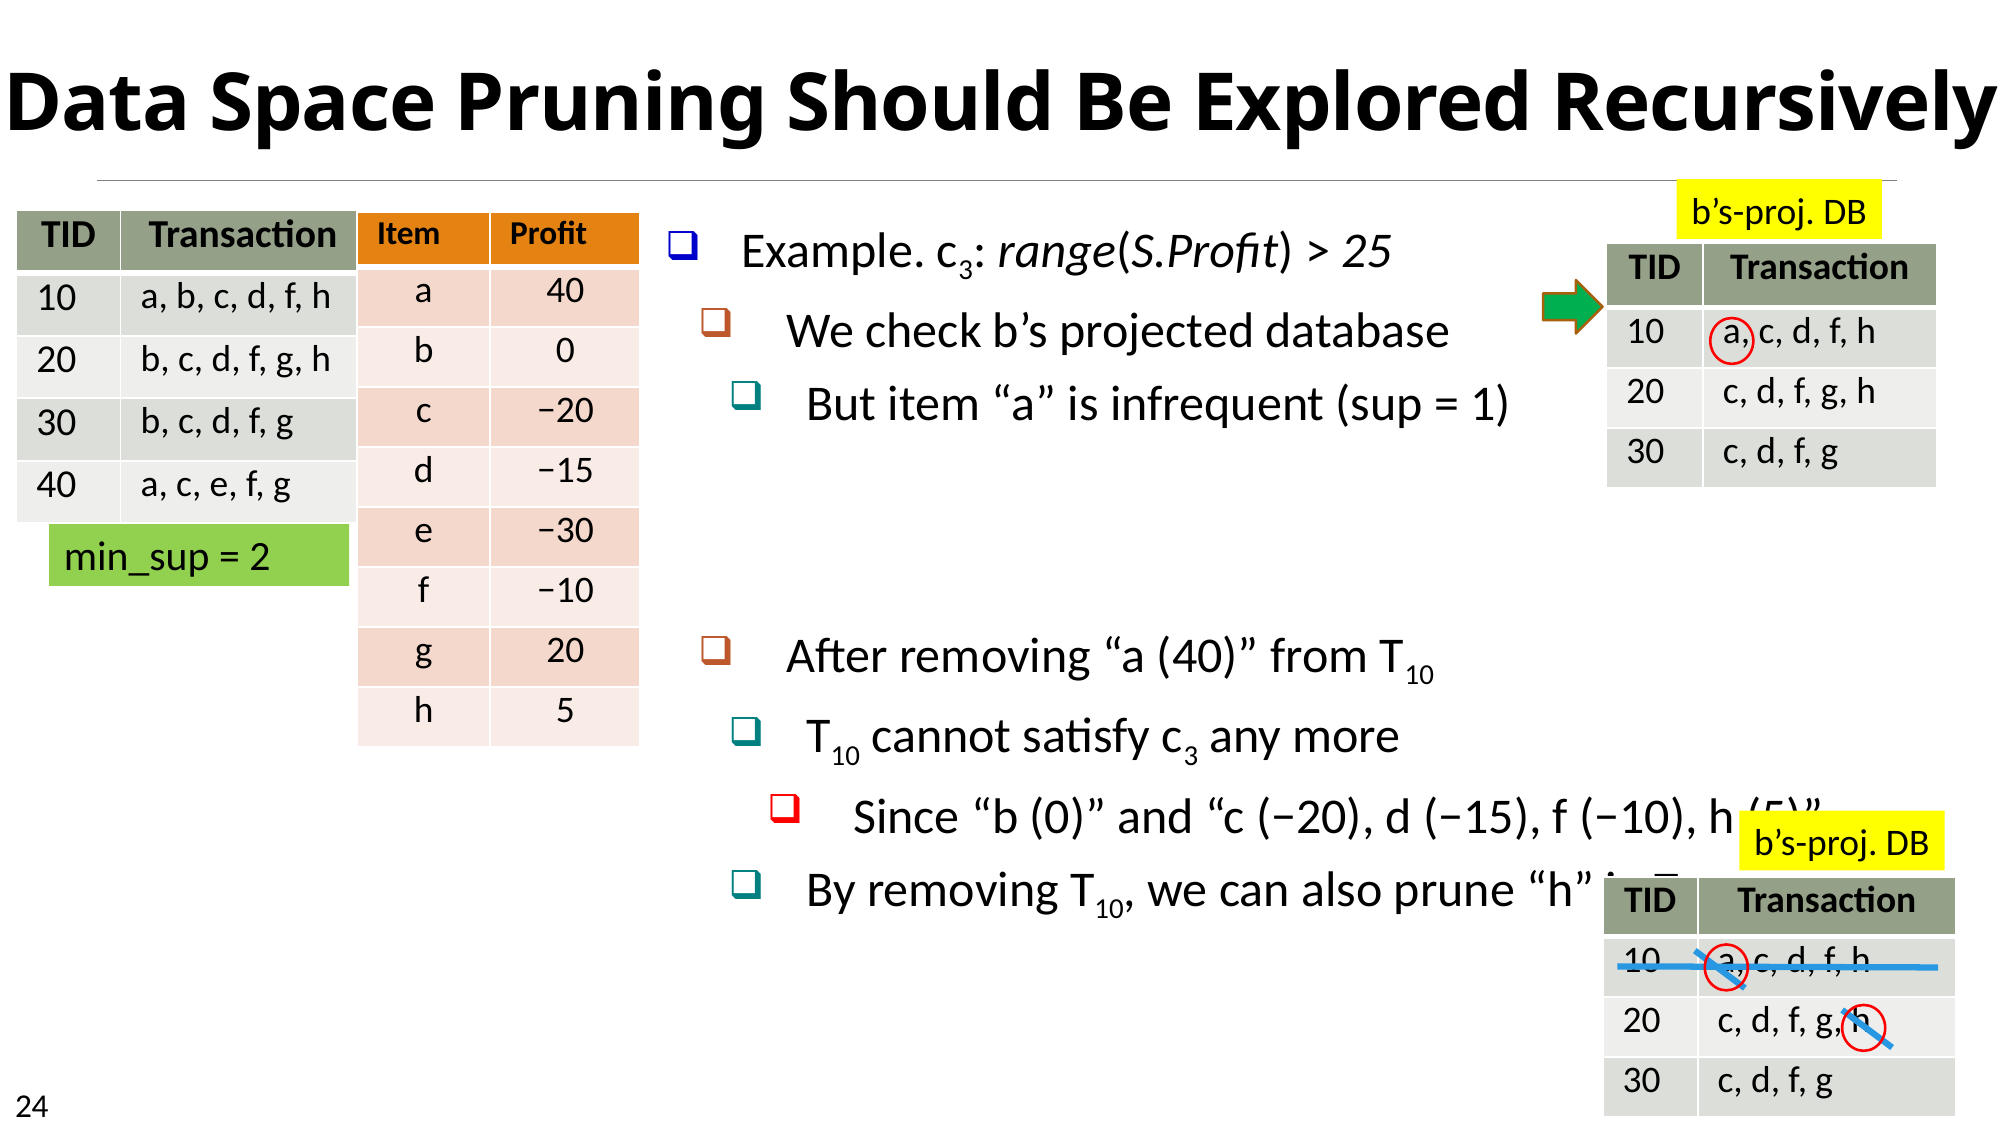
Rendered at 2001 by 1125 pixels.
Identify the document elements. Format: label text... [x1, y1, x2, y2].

table_cell c, d, f, g, h [1699, 998, 1955, 1056]
table_cell 10 [17, 276, 120, 335]
text_box b’s-proj. DB [1739, 810, 1945, 871]
table_cell b, c, d, f, g, h [121, 337, 356, 397]
table_cell e [358, 508, 489, 566]
table_cell c, d, f, g [1704, 429, 1936, 487]
table_header TID [1607, 244, 1702, 305]
text_box [1708, 316, 1755, 366]
table_cell 40 [17, 462, 120, 522]
table_header Transaction [121, 211, 356, 270]
table_cell 20 [17, 337, 120, 397]
table_cell 10 [1607, 310, 1702, 367]
table_cell −15 [491, 448, 639, 506]
table_cell a, c, e, f, g [121, 462, 356, 522]
table_cell −10 [491, 568, 639, 626]
table_cell 10 [1604, 939, 1697, 996]
table_cell c [358, 388, 489, 446]
text_box [1541, 278, 1604, 335]
table_cell 30 [1604, 1058, 1697, 1116]
table_cell 40 [491, 270, 639, 326]
table_cell 20 [1607, 369, 1702, 427]
table_cell a, c, d, f, h [1704, 310, 1936, 367]
table_cell b, c, d, f, g [121, 399, 356, 460]
table_cell 5 [491, 688, 639, 746]
table_cell 20 [1604, 998, 1697, 1056]
table_cell g [358, 628, 489, 686]
table_header Transaction [1699, 878, 1955, 934]
table_cell b [358, 328, 489, 386]
text_box [1703, 943, 1750, 992]
table_header Item [358, 213, 489, 264]
table_cell 30 [17, 399, 120, 460]
table_cell a, b, c, d, f, h [121, 276, 356, 335]
table_cell −30 [491, 508, 639, 566]
table_cell c, d, f, g [1699, 1058, 1955, 1116]
table_header TID [1604, 878, 1697, 934]
list Example. c3: range(S.Profit) > 25 We check b’s projected database But item “a” is infrequent (sup = 1) After removing “a (40)” from T10 T10 cannot satisfy c3 any more Since “b (0)” and “c (−20), d (−15), f (−10), h (5)” By removing T10, we can also prune “h” in T20 [650, 209, 1886, 710]
table_cell 30 [1607, 429, 1702, 487]
table_header Transaction [1704, 244, 1936, 305]
text_box b’s-proj. DB [1676, 179, 1882, 239]
table_cell 20 [491, 628, 639, 686]
title Data Space Pruning Should Be Explored Recursively [0, 37, 2000, 155]
text_box min_sup = 2 [49, 524, 350, 586]
table_header TID [17, 211, 120, 270]
table_cell a [358, 270, 489, 326]
table_cell d [358, 448, 489, 506]
table_cell a, c, d, f, h [1699, 939, 1955, 996]
table_cell −20 [491, 388, 639, 446]
table_cell f [358, 568, 489, 626]
table_cell 0 [491, 328, 639, 386]
table_cell h [358, 688, 489, 746]
table_header Profit [491, 213, 639, 264]
table_cell c, d, f, g, h [1704, 369, 1936, 427]
text_box [1840, 1003, 1887, 1053]
